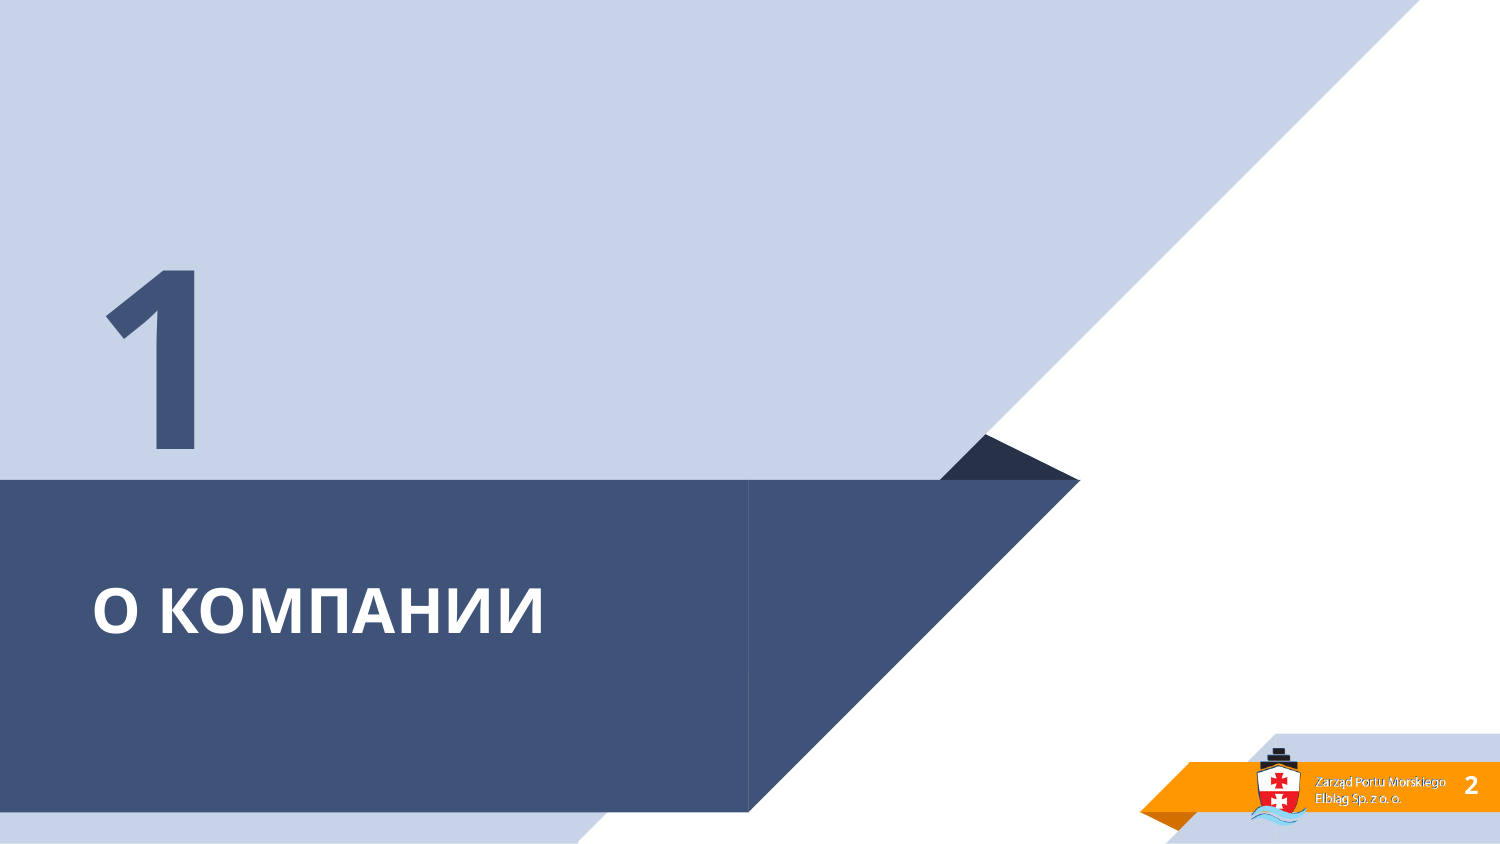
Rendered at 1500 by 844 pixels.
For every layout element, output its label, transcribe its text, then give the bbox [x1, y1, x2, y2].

text_box 1 [76, 0, 434, 515]
picture [1249, 746, 1446, 827]
slide_number 2 [1450, 760, 1494, 813]
title О КОМПАНИИ [76, 470, 748, 662]
